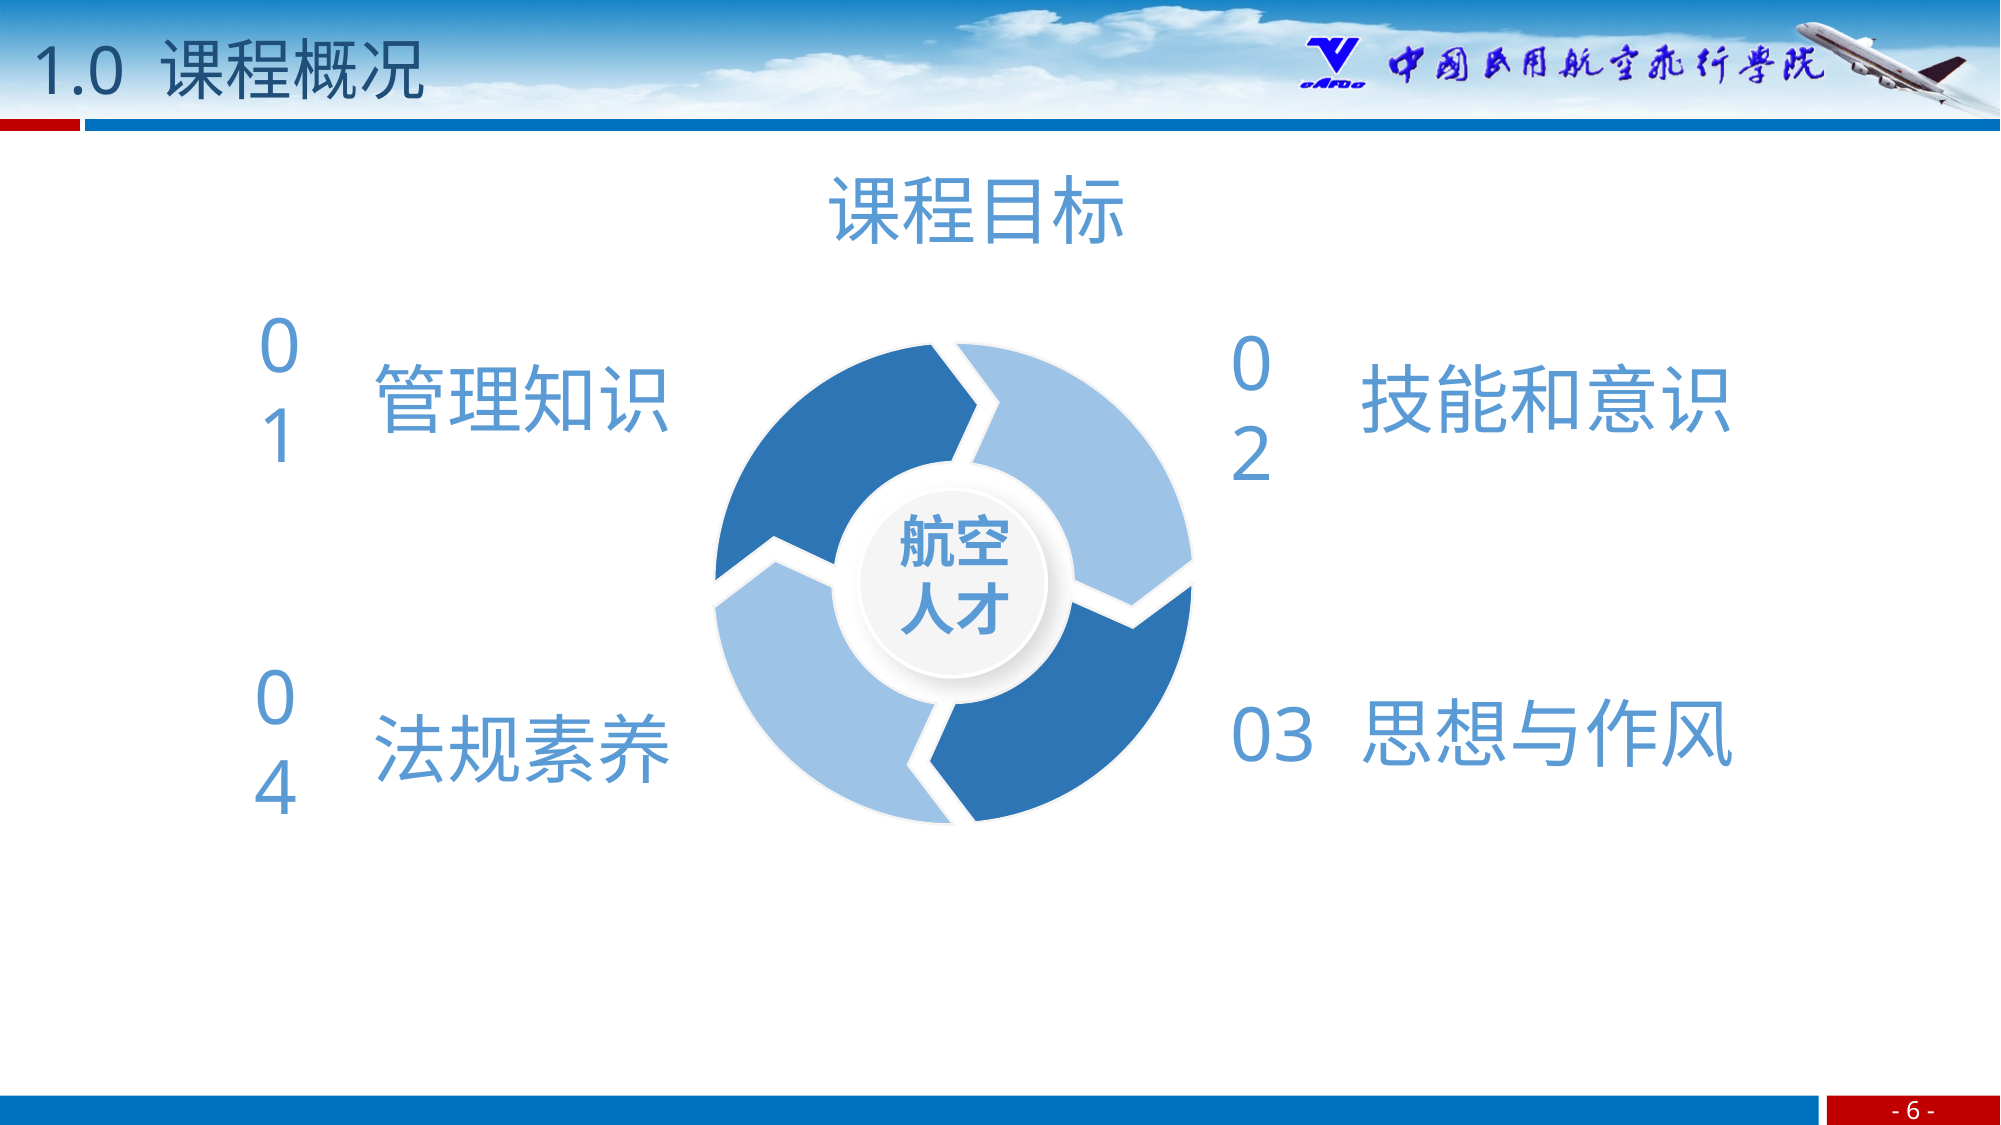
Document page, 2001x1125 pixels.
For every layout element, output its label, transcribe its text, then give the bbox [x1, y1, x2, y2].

text_box [712, 561, 956, 826]
text_box [952, 341, 1195, 609]
text_box 课程目标 [811, 138, 1266, 261]
text_box [927, 582, 1195, 824]
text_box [254, 676, 812, 801]
text_box [812, 342, 980, 568]
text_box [258, 327, 812, 561]
picture [0, 0, 2000, 137]
text_box 1.0 课程概况 [16, 20, 1050, 116]
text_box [858, 488, 1047, 677]
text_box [1230, 660, 1800, 785]
text_box [713, 561, 745, 585]
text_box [1230, 327, 1800, 561]
